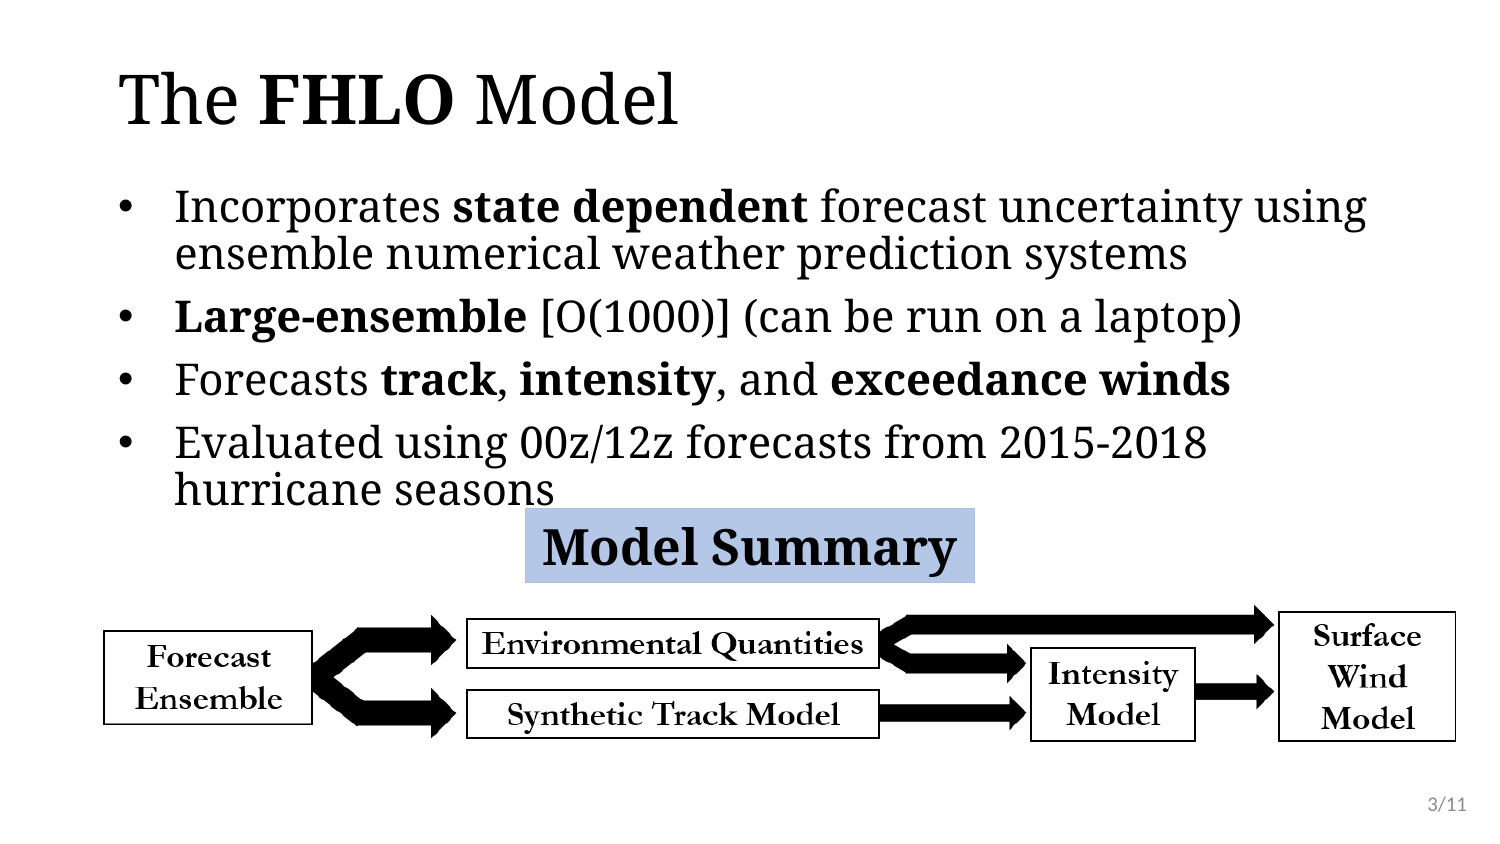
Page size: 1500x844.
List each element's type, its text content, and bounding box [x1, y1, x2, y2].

list Incorporates state dependent forecast uncertainty using ensemble numerical weather prediction systems Large-ensemble [O(1000)] (can be run on a laptop) Forecasts track, intensity, and exceedance winds Evaluated using 00z/12z forecasts from 2015-2018 hurricane seasons [103, 176, 1397, 602]
slide_number 3/11 [1144, 780, 1482, 826]
text_box Model Summary [525, 508, 975, 583]
title The FHLO Model [103, 44, 1397, 161]
picture [103, 602, 1456, 760]
